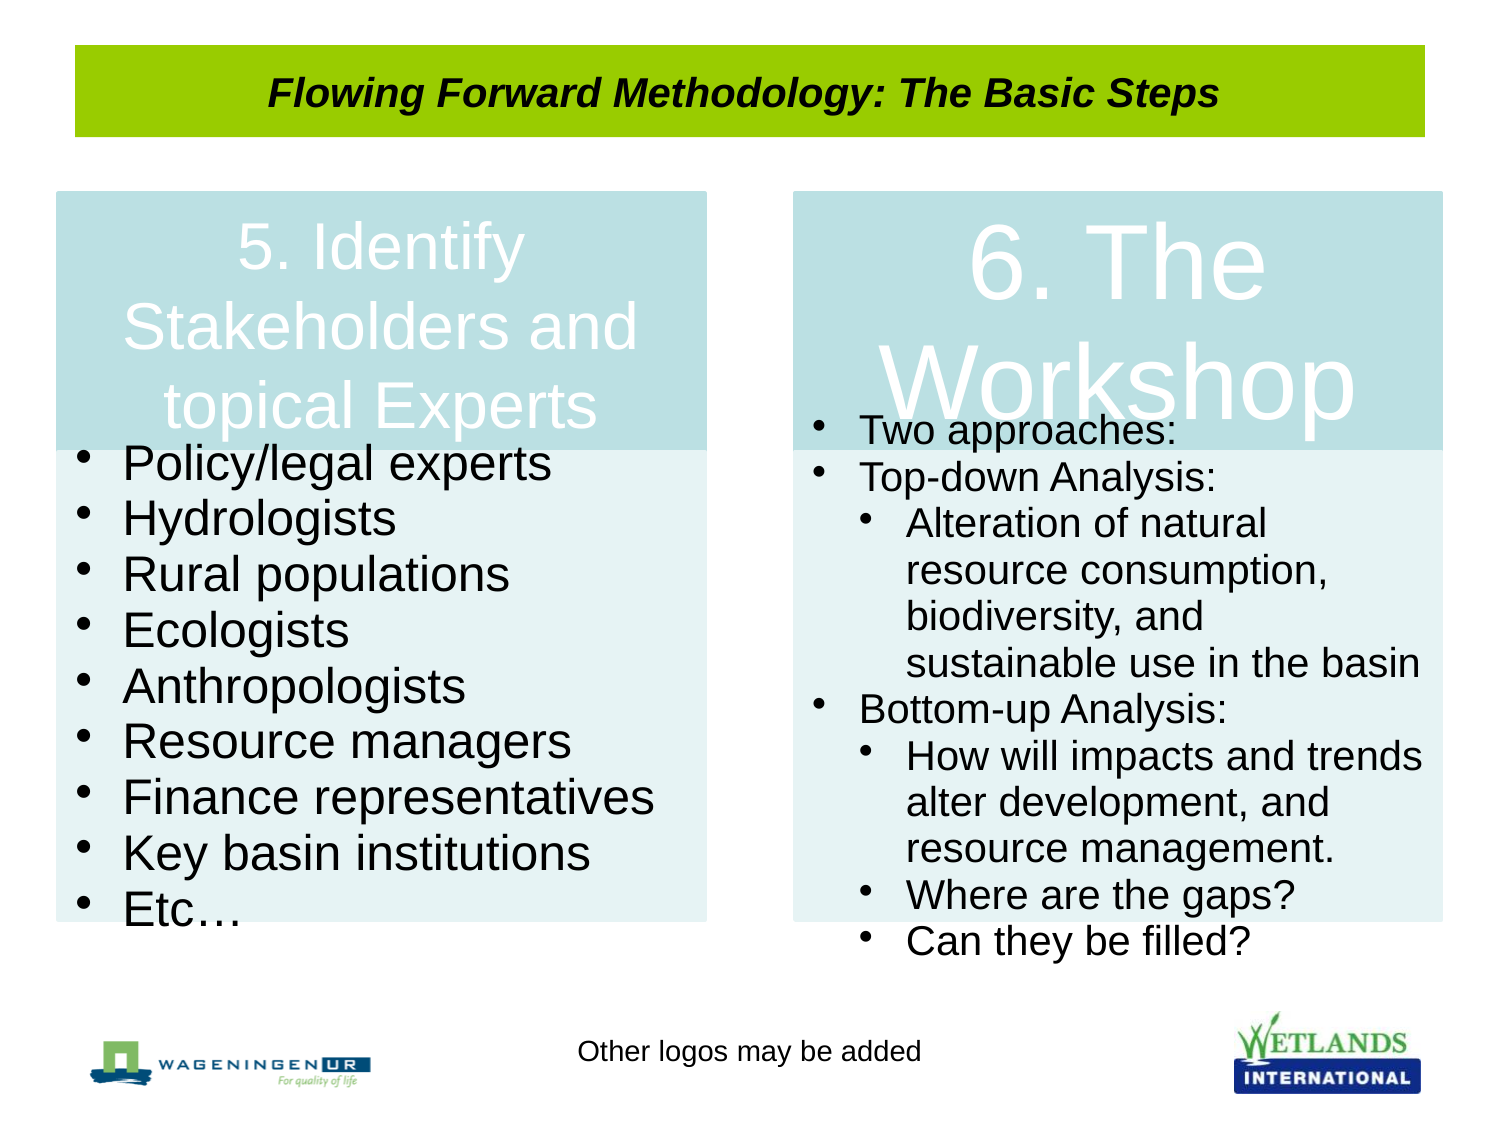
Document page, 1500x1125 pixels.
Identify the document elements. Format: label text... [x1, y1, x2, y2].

picture [76, 1011, 1022, 1100]
picture [1234, 1011, 1421, 1094]
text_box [58, 152, 1442, 962]
footer Other logos may be added [512, 1024, 988, 1103]
title Flowing Forward Methodology: The Basic Steps [74, 44, 1426, 138]
